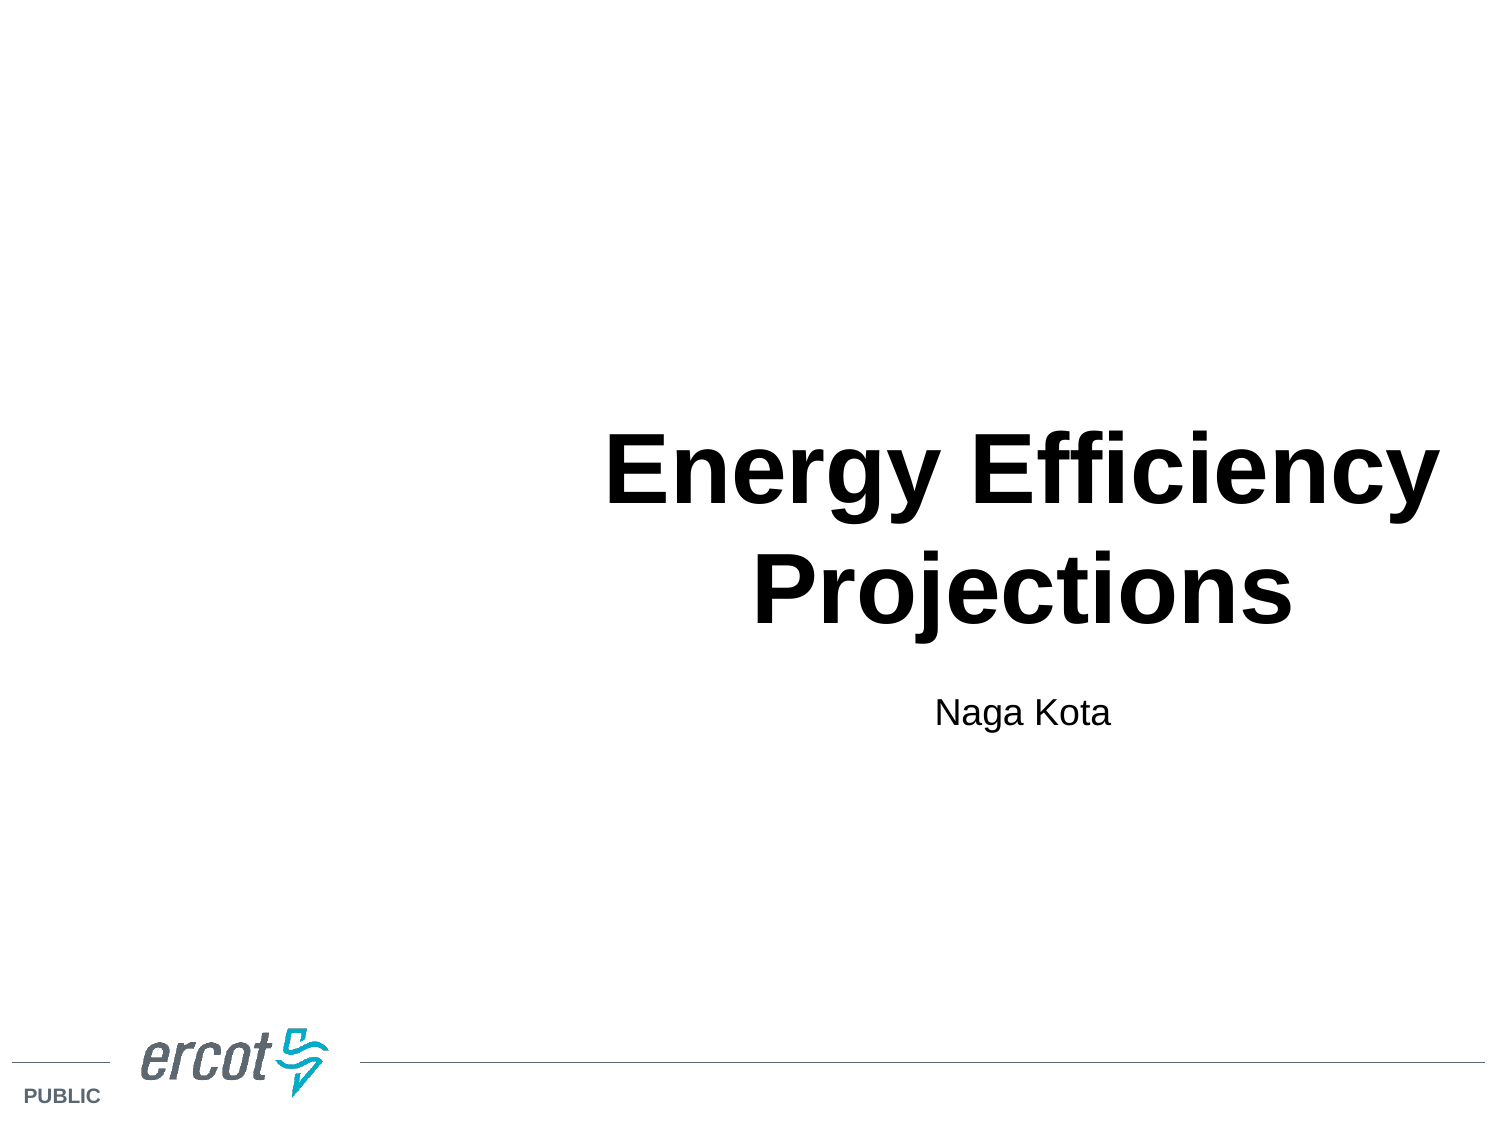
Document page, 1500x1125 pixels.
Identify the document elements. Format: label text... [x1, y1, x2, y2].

picture [137, 1024, 332, 1100]
text_box Energy Efficiency Projections Naga Kota [559, 395, 1486, 741]
